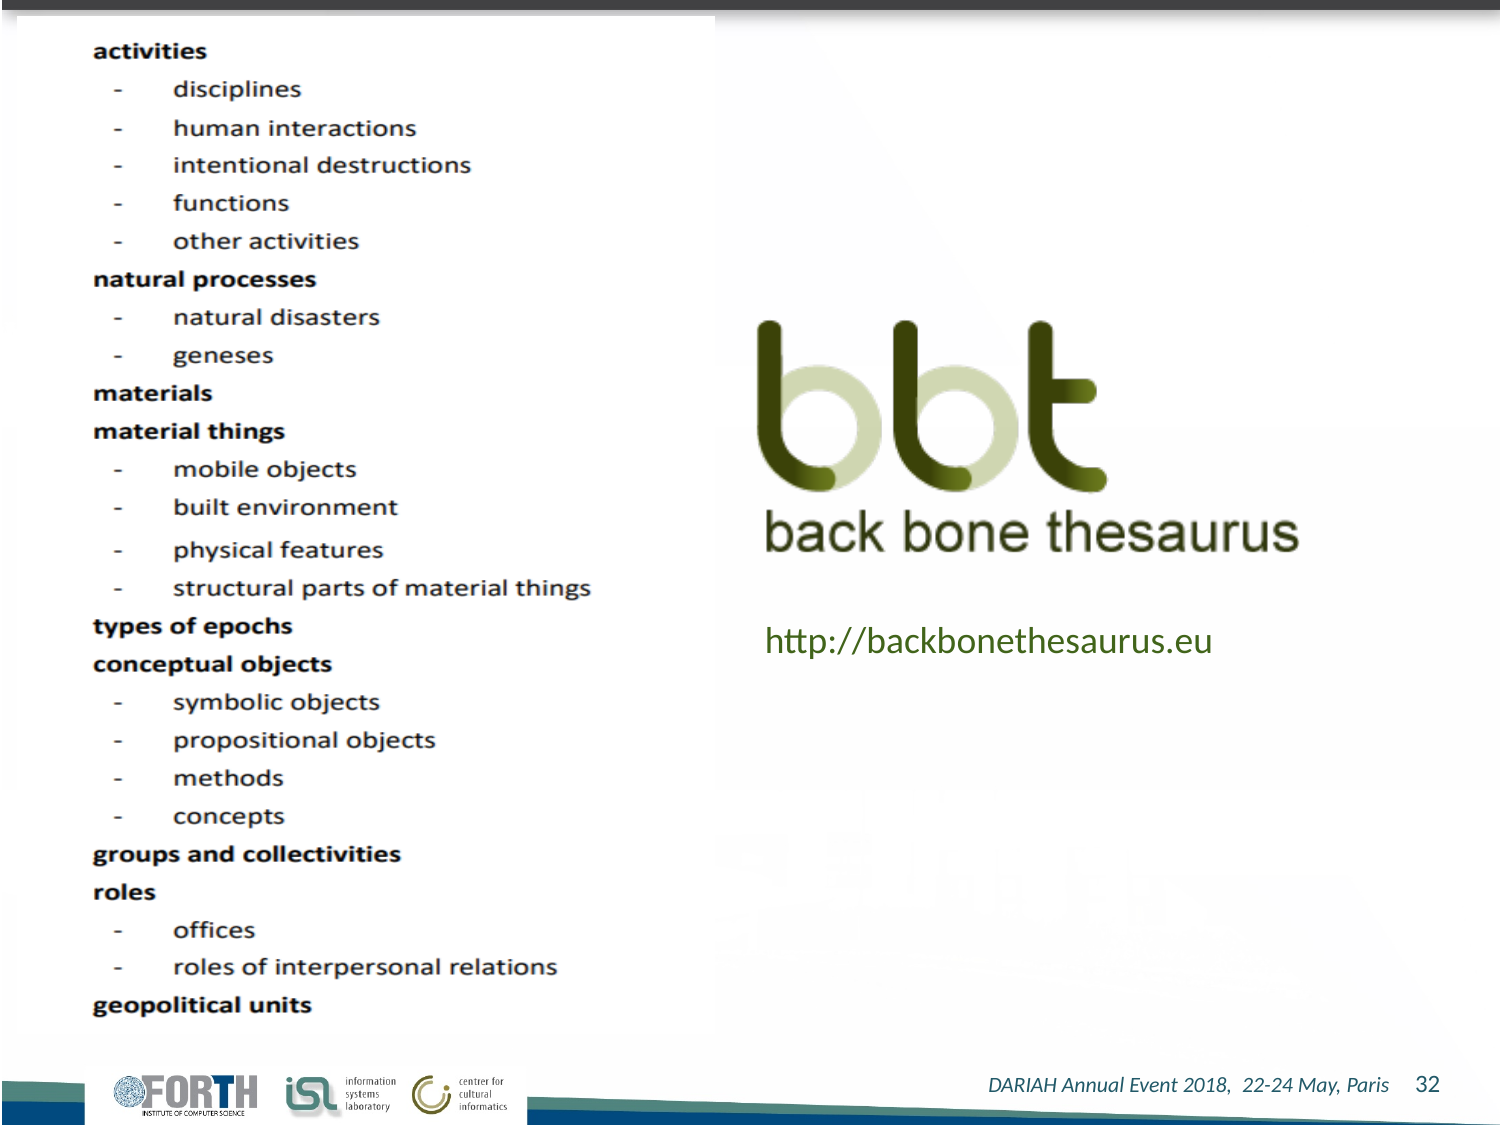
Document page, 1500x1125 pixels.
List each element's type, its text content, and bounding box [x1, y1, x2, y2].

picture [2, 0, 1500, 1125]
text_box http://backbonethesaurus.eu [750, 608, 1300, 669]
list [17, 16, 715, 1034]
